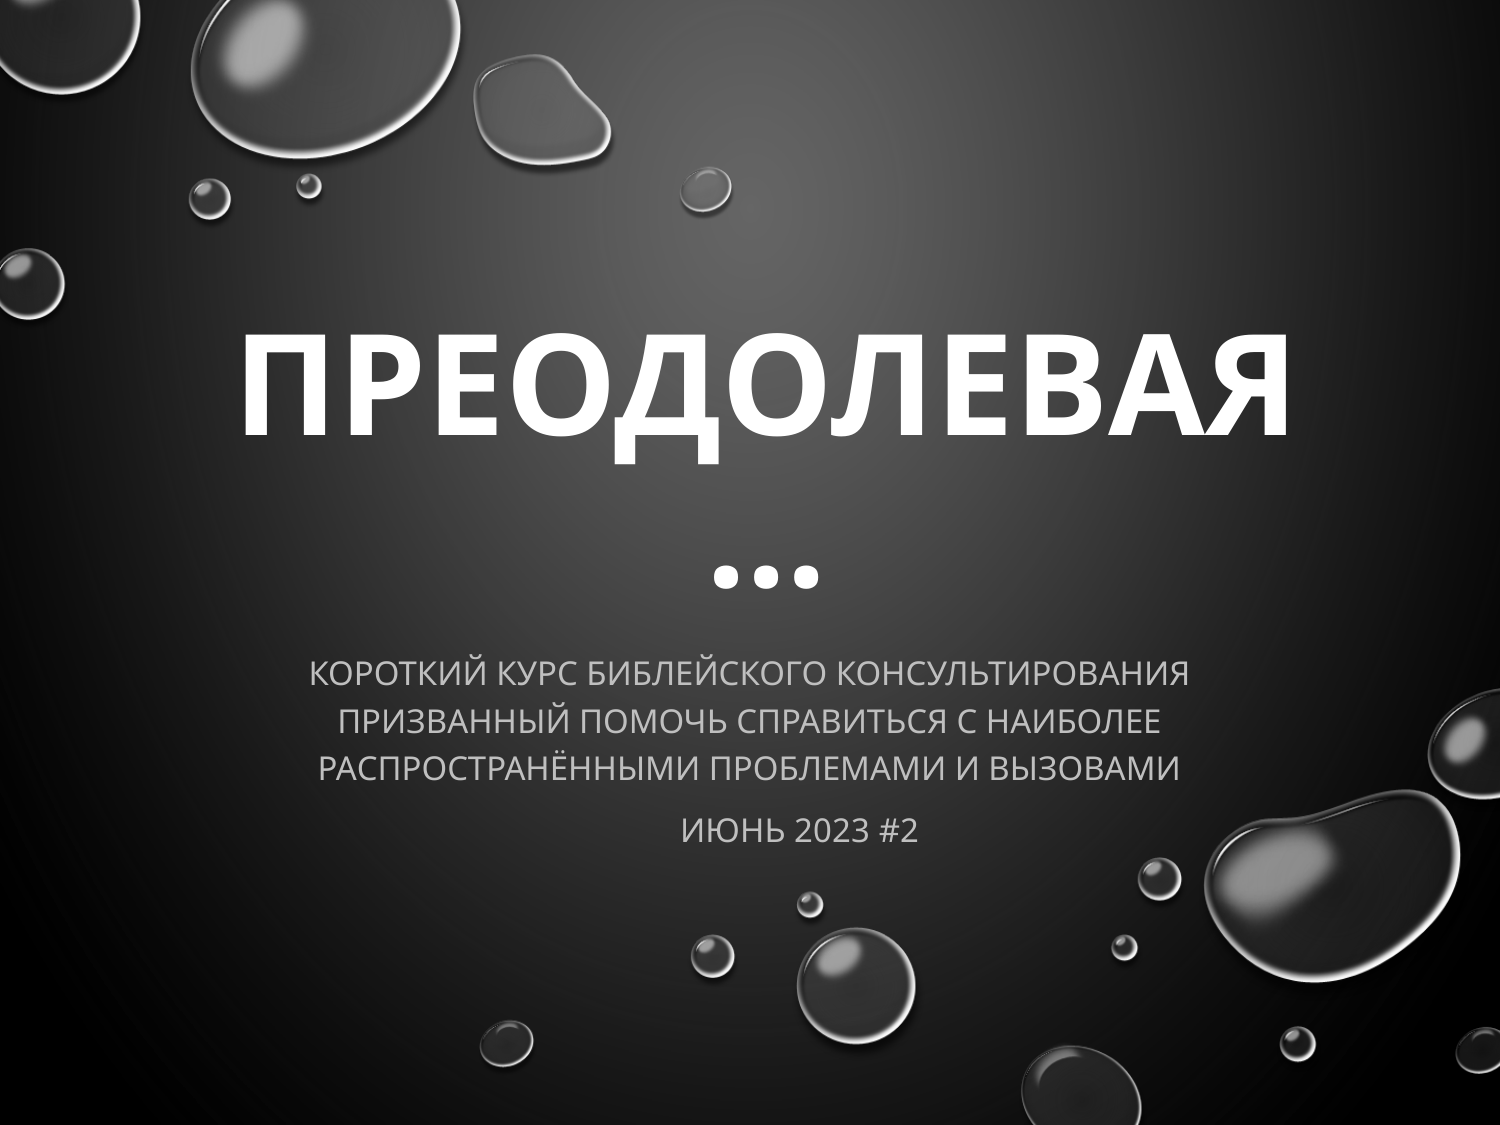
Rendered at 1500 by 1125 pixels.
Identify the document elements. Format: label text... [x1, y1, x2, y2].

subtitle Короткий Курс библейского консультирования призванный помочь справиться с наиболее распространёнными проблемами и вызовами июнь 2023 #2 [215, 637, 1285, 863]
picture [0, 0, 1500, 1125]
title Преодолевая… [215, 213, 1318, 625]
